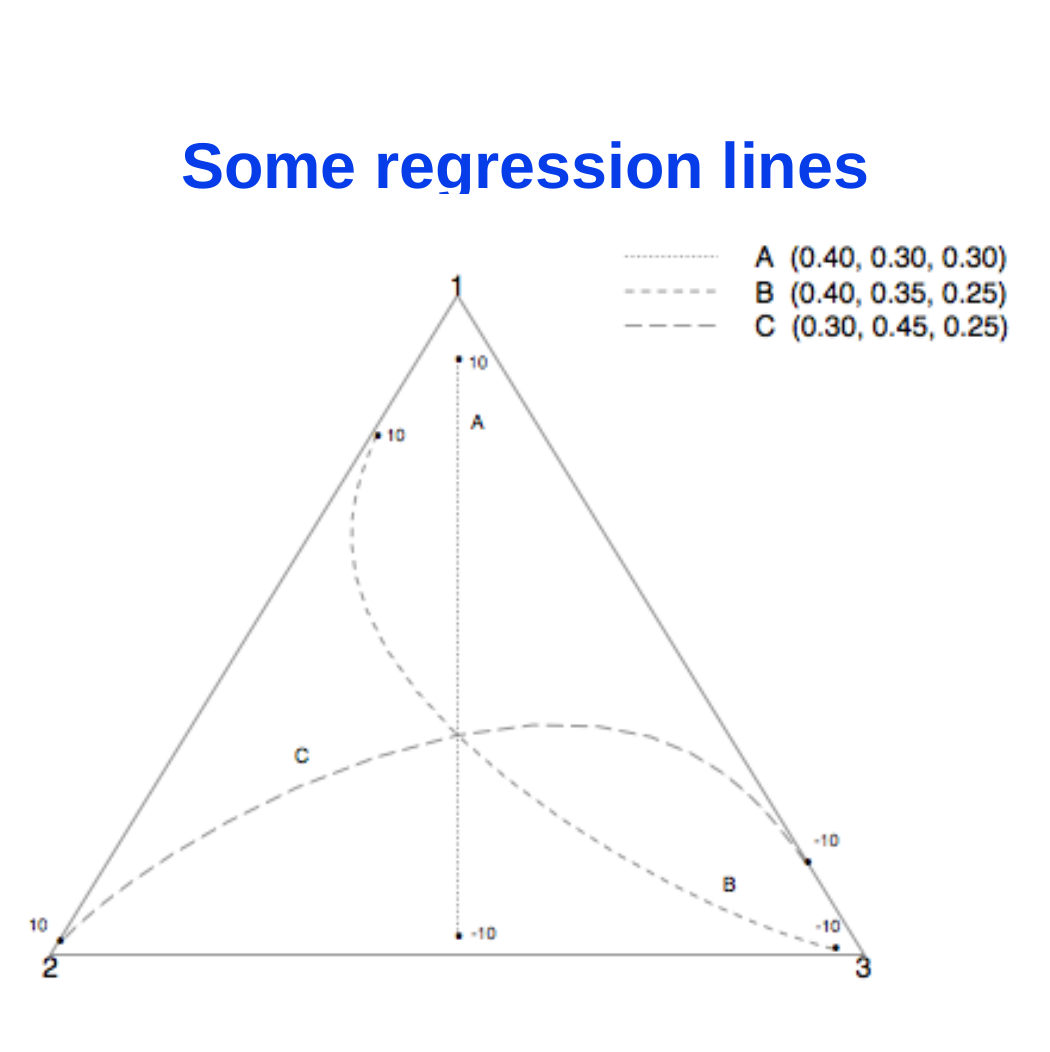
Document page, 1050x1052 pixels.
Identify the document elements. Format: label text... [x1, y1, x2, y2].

picture [0, 194, 1050, 1052]
title Some regression lines [78, 75, 972, 192]
